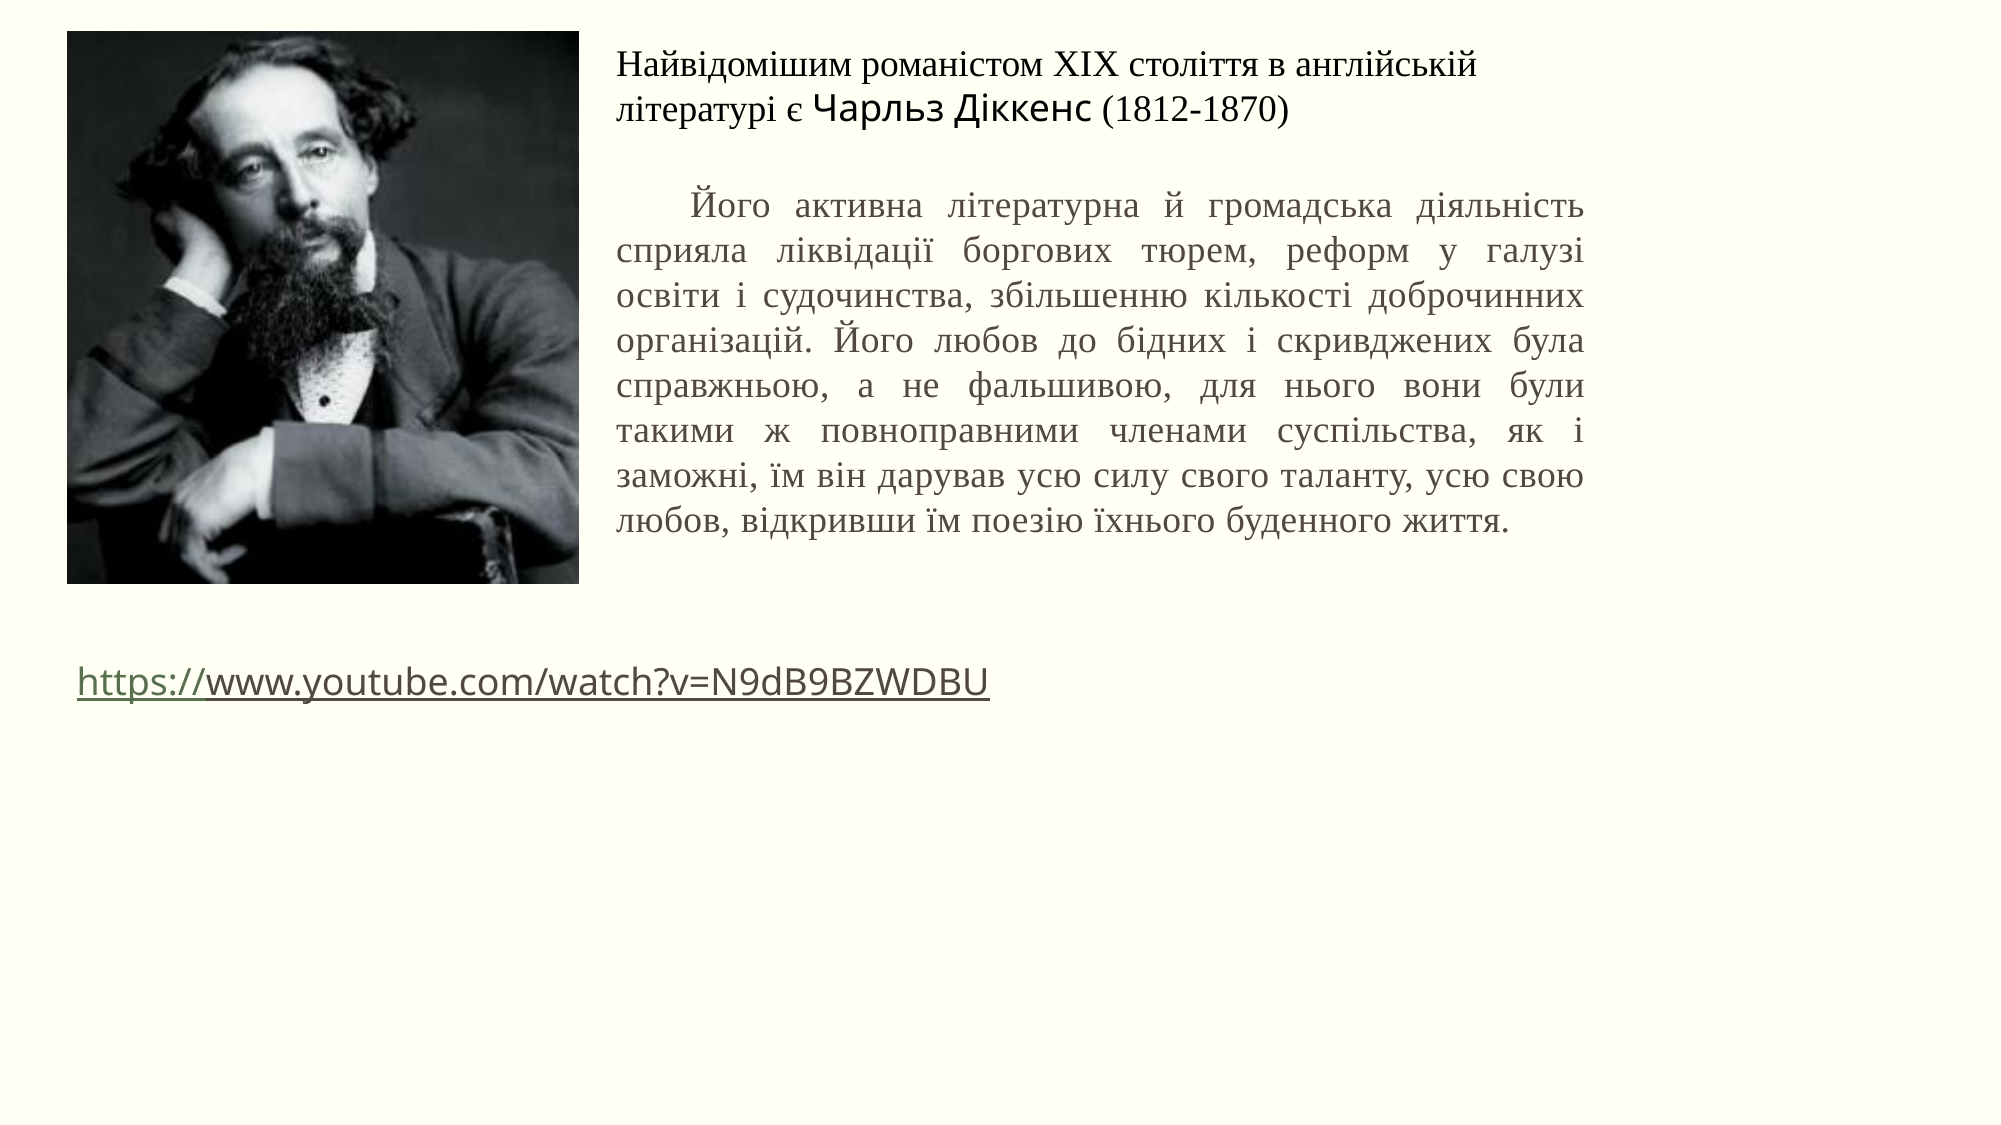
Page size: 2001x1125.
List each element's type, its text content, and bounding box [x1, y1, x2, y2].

picture [67, 31, 579, 585]
text_box Найвідомішим романістом ХІХ століття в англійській літературі є Чарльз Діккенс (1812-1870) [601, 31, 1602, 137]
text_box Його активна літературна й громадська діяльність сприяла ліквідації боргових тюрем, реформ у галузі освіти і судочинства, збільшенню кількості доброчинних організацій. Його любов до бідних і скривджених була справжньою, а не фальшивою, для нього вони були такими ж повноправними членами суспільства, як і заможні, їм він дарував усю силу свого таланту, усю свою любов, відкривши їм поезію їхнього буденного життя. [601, 172, 1602, 548]
text_box https://www.youtube.com/watch?v=N9dB9BZWDBU [61, 650, 1015, 717]
